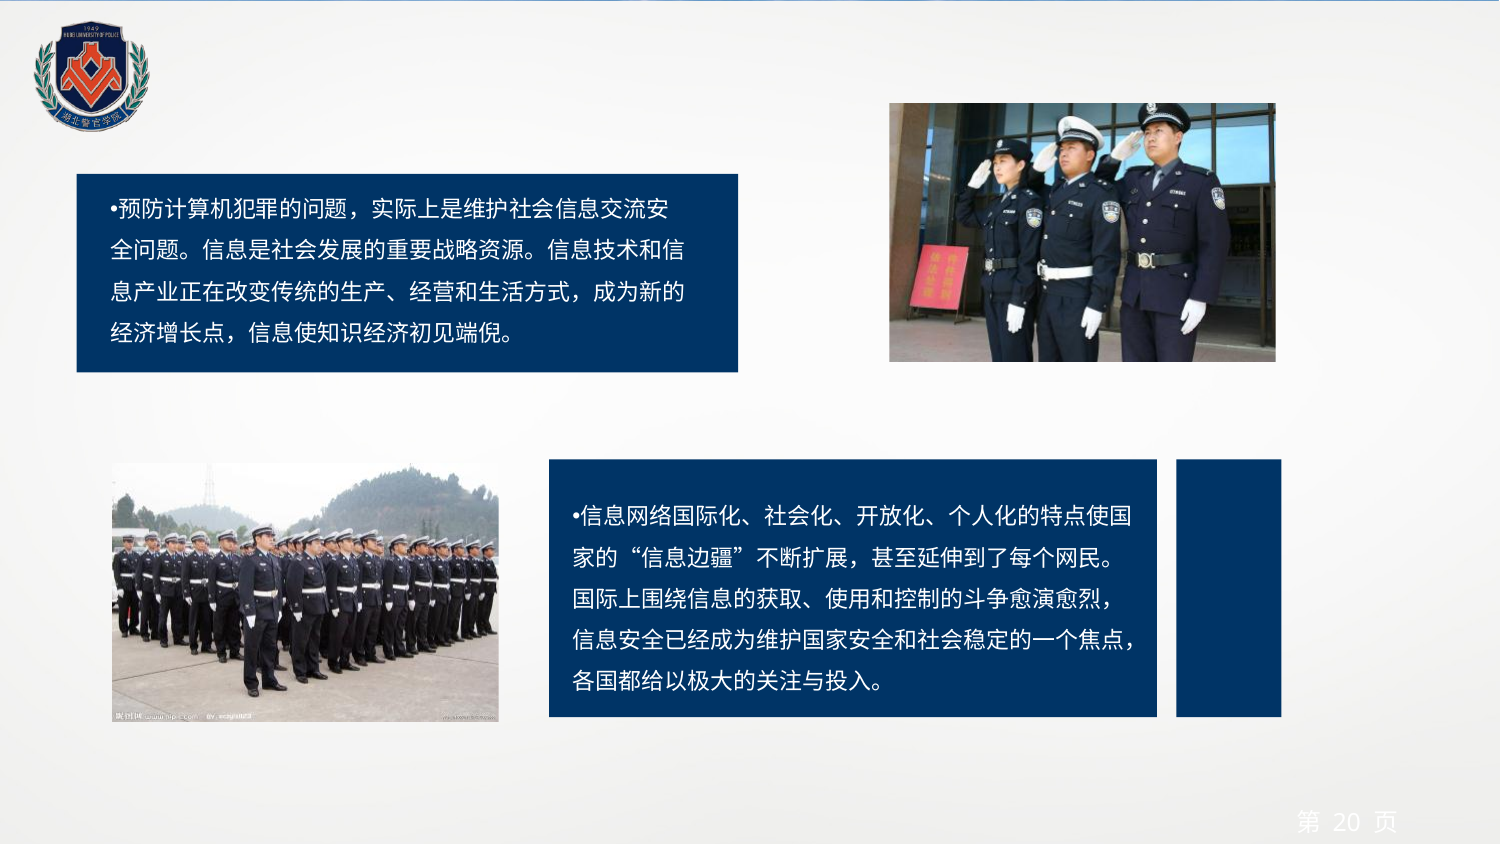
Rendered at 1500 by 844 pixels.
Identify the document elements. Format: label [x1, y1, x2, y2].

text_box [1176, 459, 1282, 718]
text_box [548, 459, 1158, 718]
picture [0, 0, 1500, 844]
text_box [889, 103, 1276, 362]
text_box [112, 463, 499, 722]
text_box [76, 173, 739, 411]
